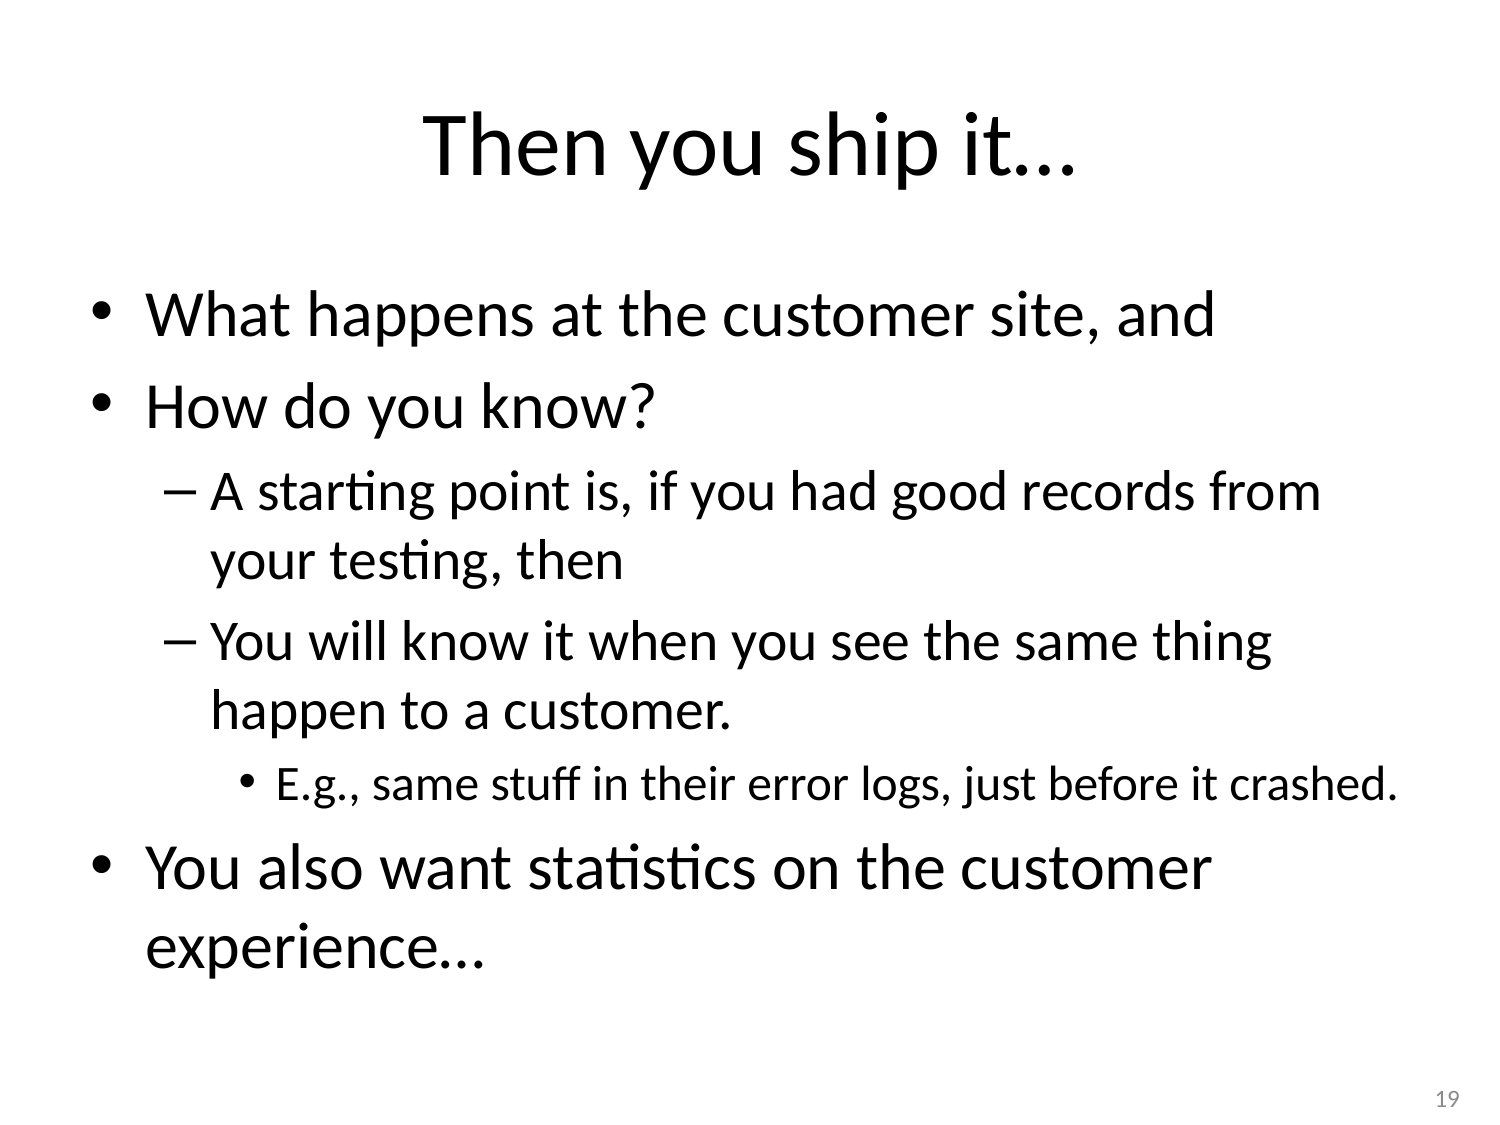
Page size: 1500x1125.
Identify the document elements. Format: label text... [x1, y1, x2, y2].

list What happens at the customer site, and How do you know? A starting point is, if you had good records from your testing, then You will know it when you see the same thing happen to a customer. E.g., same stuff in their error logs, just before it crashed. You also want statistics on the customer experience… [75, 262, 1425, 1005]
title Then you ship it… [75, 45, 1425, 233]
